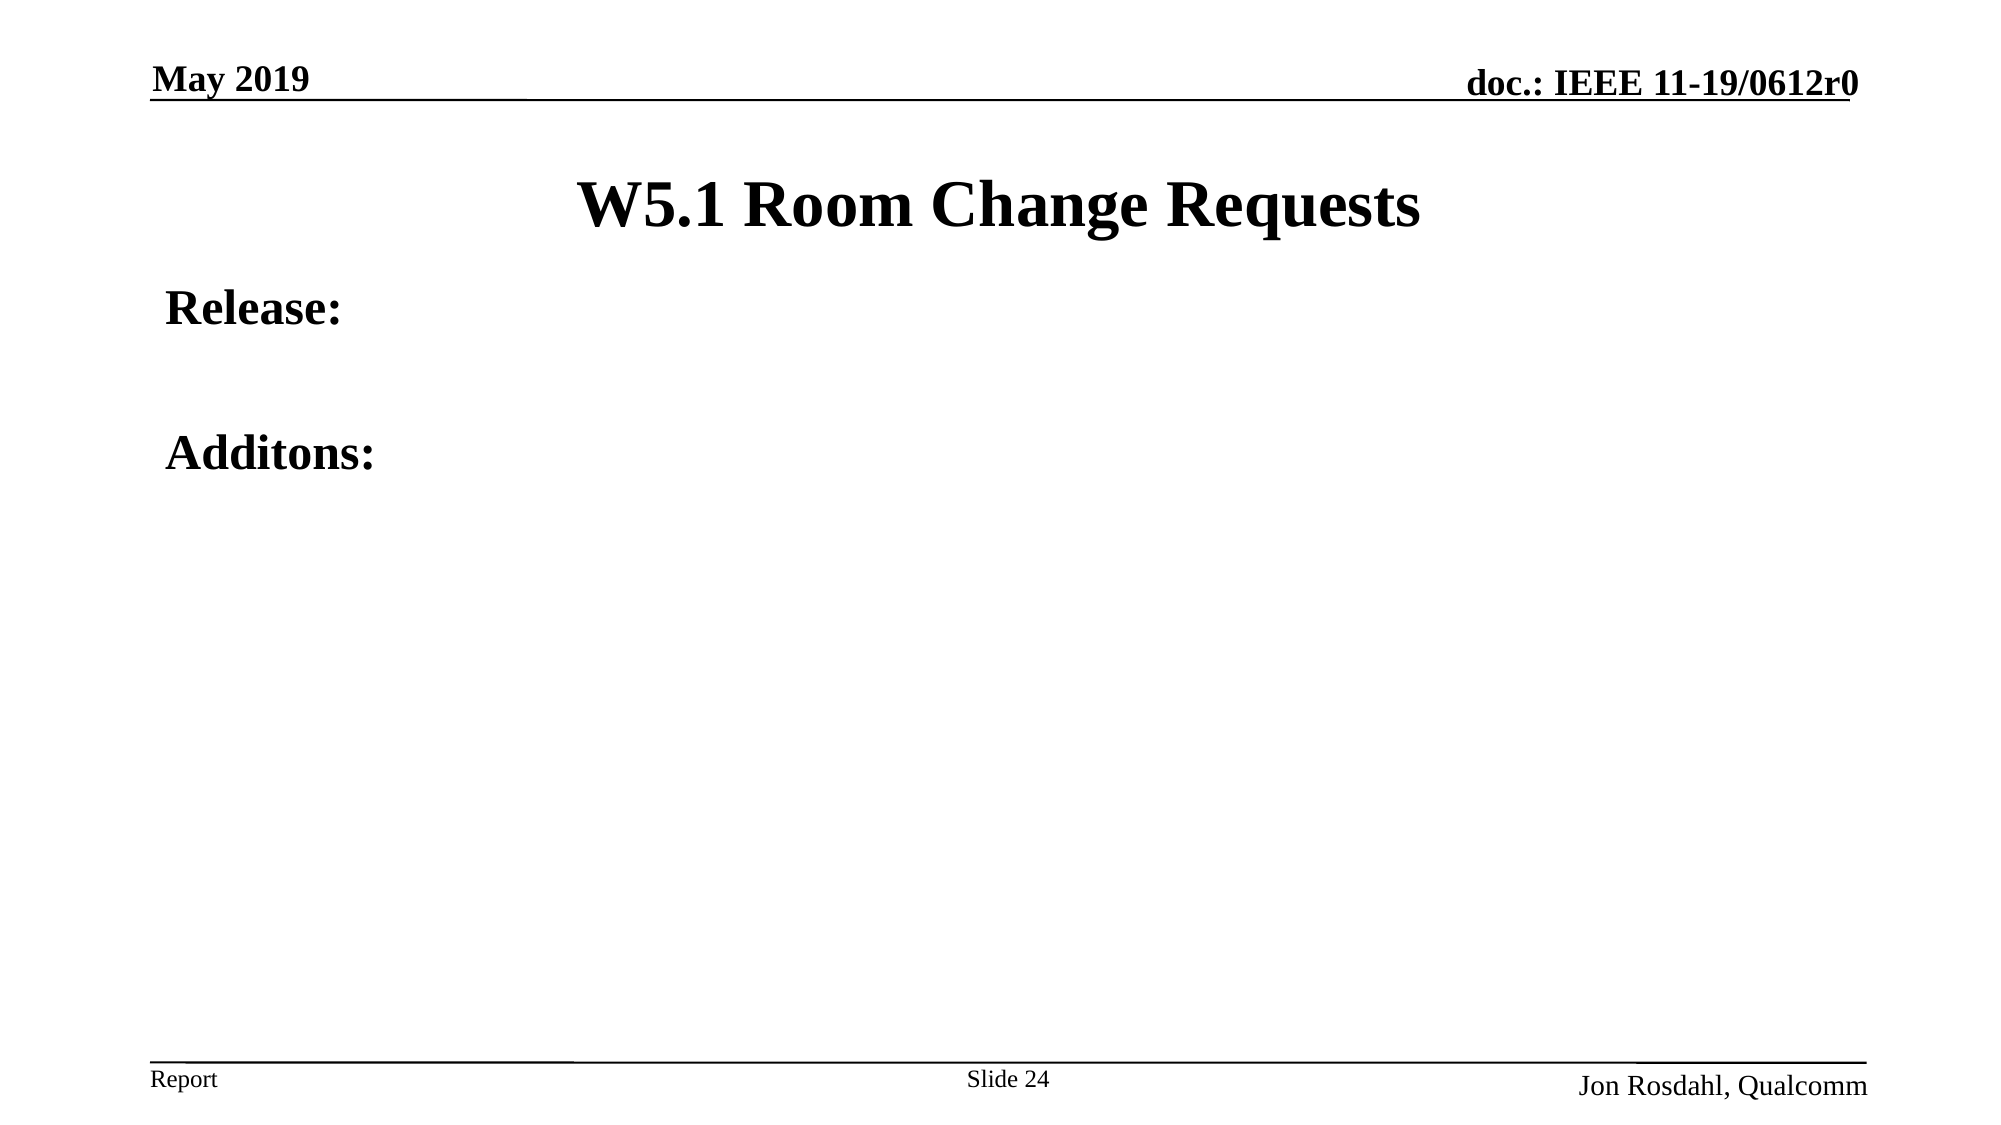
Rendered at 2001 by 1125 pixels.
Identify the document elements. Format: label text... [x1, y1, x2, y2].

title W5.1 Room Change Requests [149, 112, 1850, 266]
footer Jon Rosdahl, Qualcomm [1531, 1066, 1869, 1108]
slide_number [152, 54, 563, 100]
list Release: Additons: [149, 266, 1850, 1047]
slide_number Slide 24 [950, 1061, 1067, 1123]
